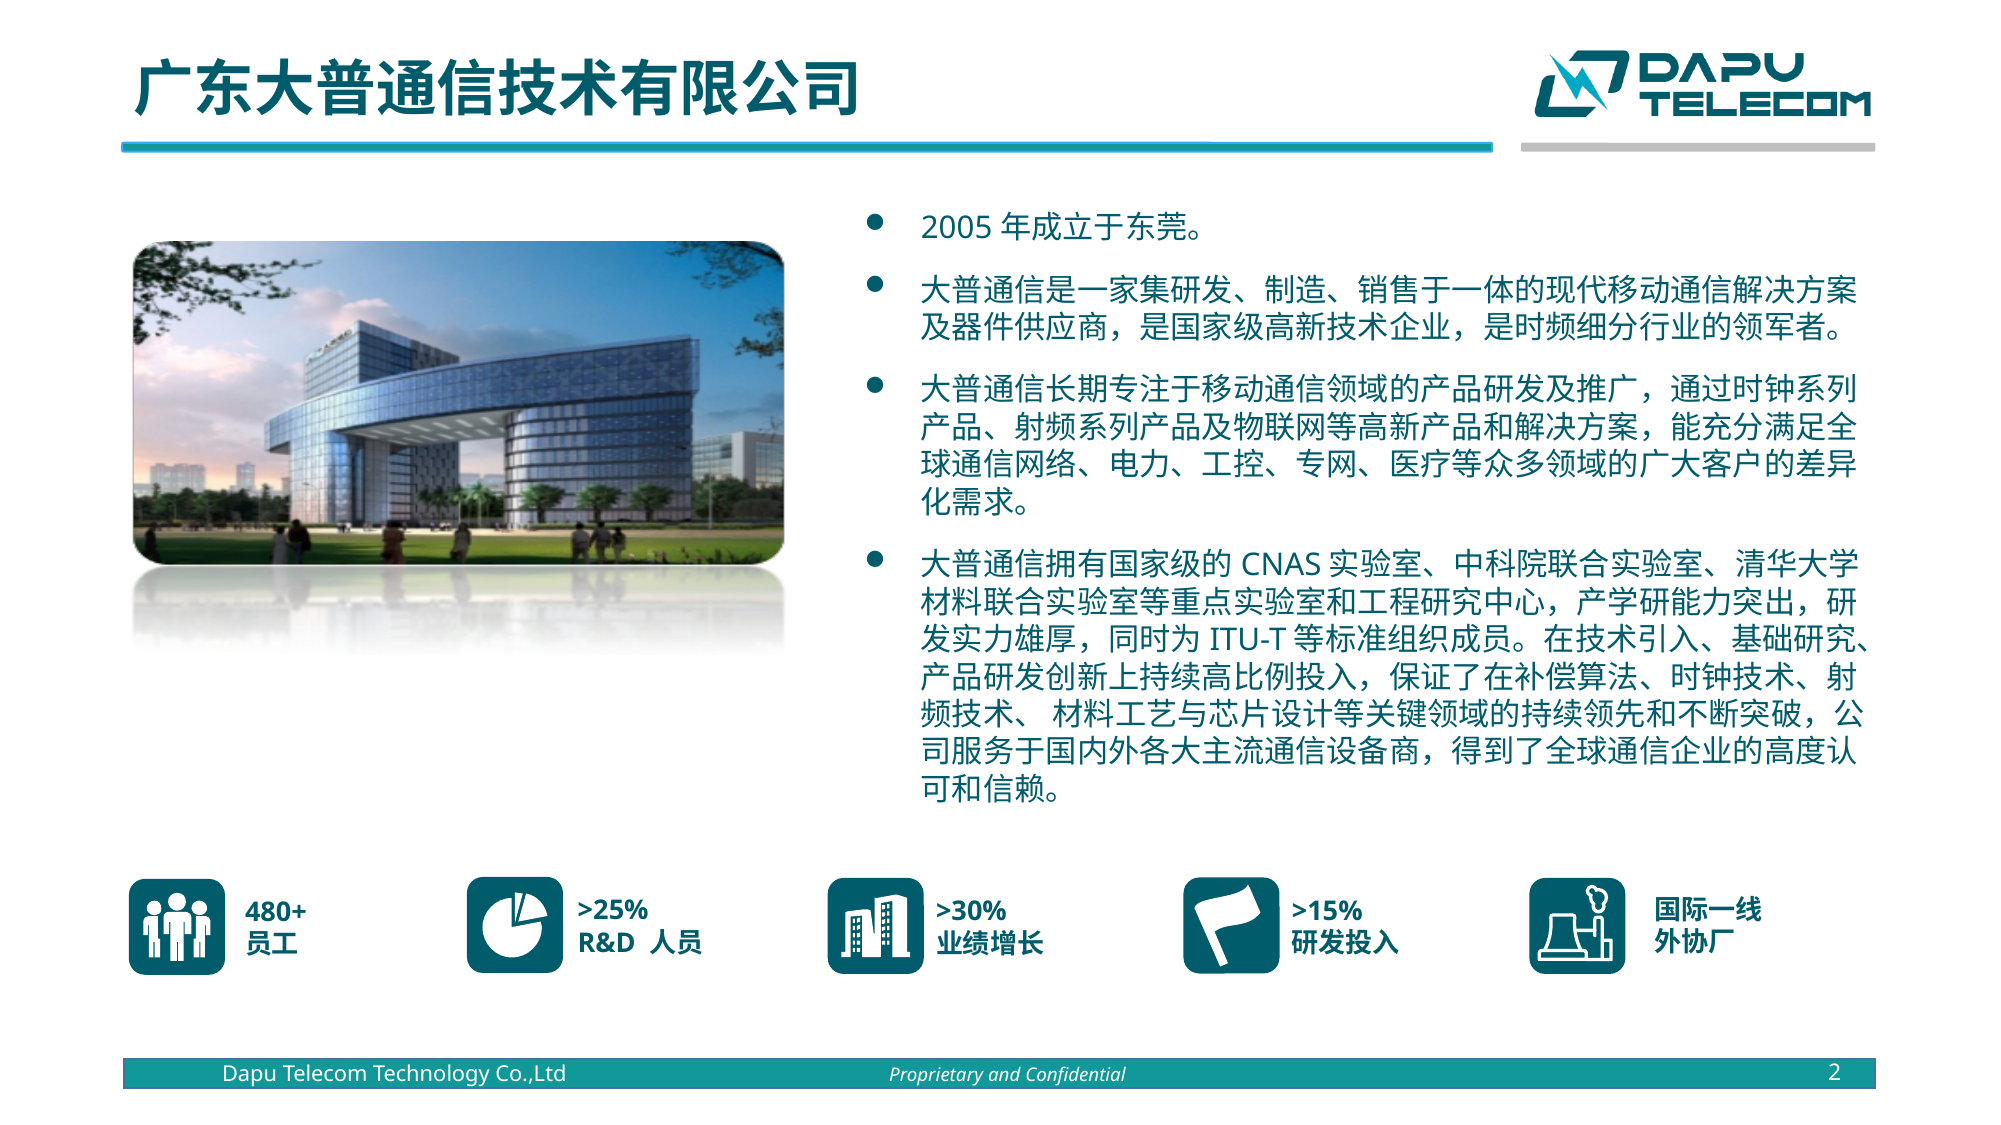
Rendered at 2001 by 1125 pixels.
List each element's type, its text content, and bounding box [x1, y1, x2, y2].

text_box [514, 893, 523, 923]
text_box [466, 893, 564, 973]
text_box [482, 897, 542, 958]
text_box >25% R&D 人员 [562, 893, 746, 965]
text_box [143, 900, 162, 958]
text_box 2005年成立于东莞。 大普通信是一家集研发、制造、销售于一体的现代移动通信解决方案及器件供应商，是国家级高新技术企业，是时频细分行业的领军者。 大普通信长期专注于移动通信领域的产品研发及推广，通过时钟系列产品、射频系列产品及物联网等高新产品和解决方案，能充分满足全球通信网络、电力、工控、专网、医疗等众多领域的广大客户的差异化需求。 大普通信拥有国家级的CNAS实验室、中科院联合实验室、清华大学材料联合实验室等重点实验室和工程研究中心，产学研能力突出，研发实力雄厚，同时为ITU-T等标准组织成员。在技术引入、基础研究、产品研发创新上持续高比例投入，保证了在补偿算法、时钟技术、射频技术、 材料工艺与芯片设计等关键领域的持续领先和不断突破，公司服务于国内外各大主流通信设备商，得到了全球通信企业的高度认可和信赖。 [849, 199, 1889, 814]
picture [1500, 28, 1907, 141]
slide_number 2 [1732, 1048, 1857, 1099]
list 广东大普通信技术有限公司 [118, 50, 935, 132]
text_box [841, 894, 911, 958]
text_box [1529, 877, 1626, 974]
picture [128, 241, 790, 893]
text_box 国际一线外协厂 [1639, 884, 1786, 965]
text_box [1183, 877, 1278, 974]
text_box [1538, 885, 1612, 961]
text_box [191, 900, 211, 958]
text_box [163, 893, 192, 961]
text_box [518, 893, 548, 922]
text_box >15% 研发投入 [1277, 885, 1453, 966]
text_box [827, 877, 922, 974]
text_box [1194, 884, 1261, 967]
text_box [128, 893, 226, 975]
text_box >30% 业绩增长 [921, 886, 1081, 966]
text_box 480+ 员工 [230, 893, 369, 967]
